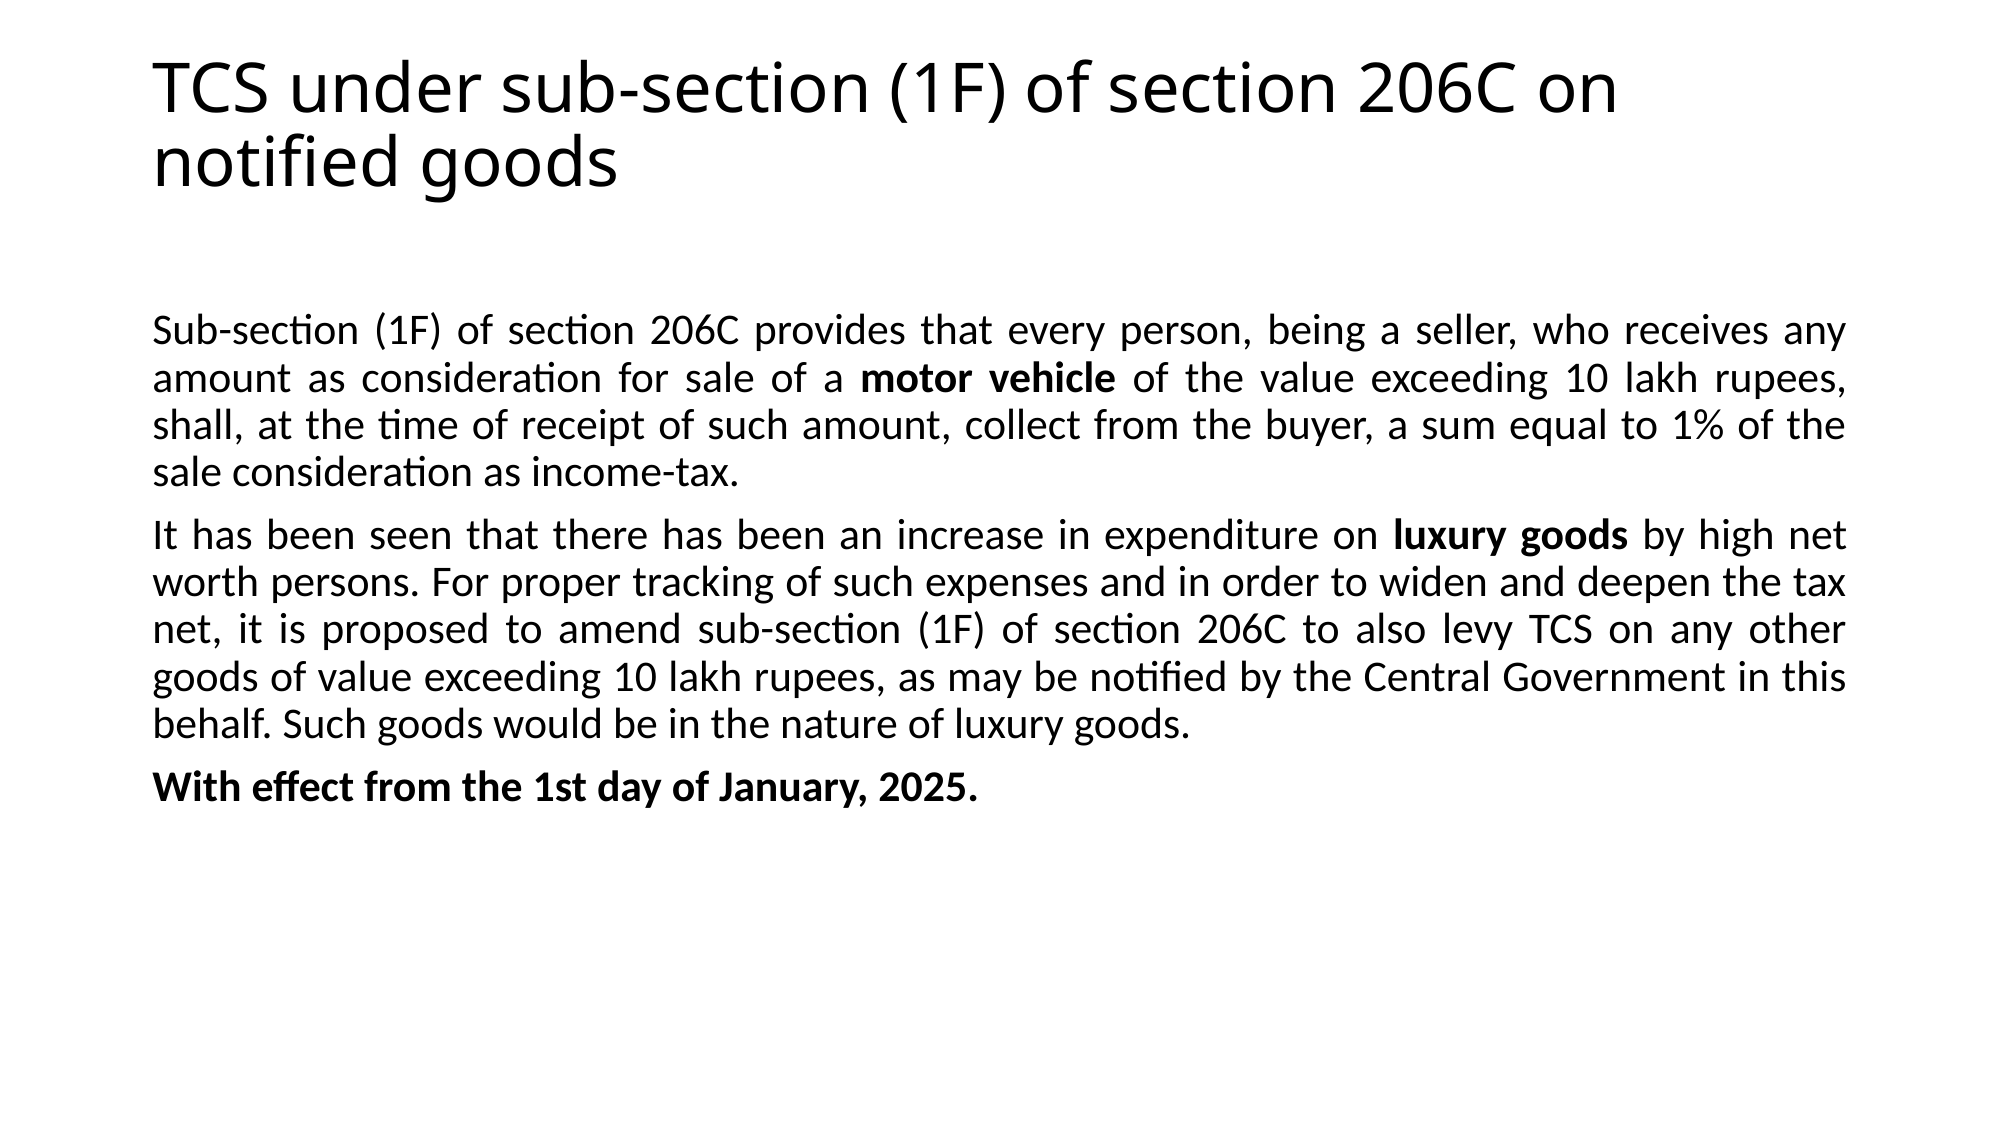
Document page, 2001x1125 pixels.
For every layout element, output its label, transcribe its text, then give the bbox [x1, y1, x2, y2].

title TCS under sub-section (1F) of section 206C on notified goods [137, 59, 1863, 278]
list Sub-section (1F) of section 206C provides that every person, being a seller, who receives any amount as consideration for sale of a motor vehicle of the value exceeding 10 lakh rupees, shall, at the time of receipt of such amount, collect from the buyer, a sum equal to 1% of the sale consideration as income-tax. It has been seen that there has been an increase in expenditure on luxury goods by high net worth persons. For proper tracking of such expenses and in order to widen and deepen the tax net, it is proposed to amend sub-section (1F) of section 206C to also levy TCS on any other goods of value exceeding 10 lakh rupees, as may be notified by the Central Government in this behalf. Such goods would be in the nature of luxury goods. With effect from the 1st day of January, 2025. [137, 299, 1863, 1014]
